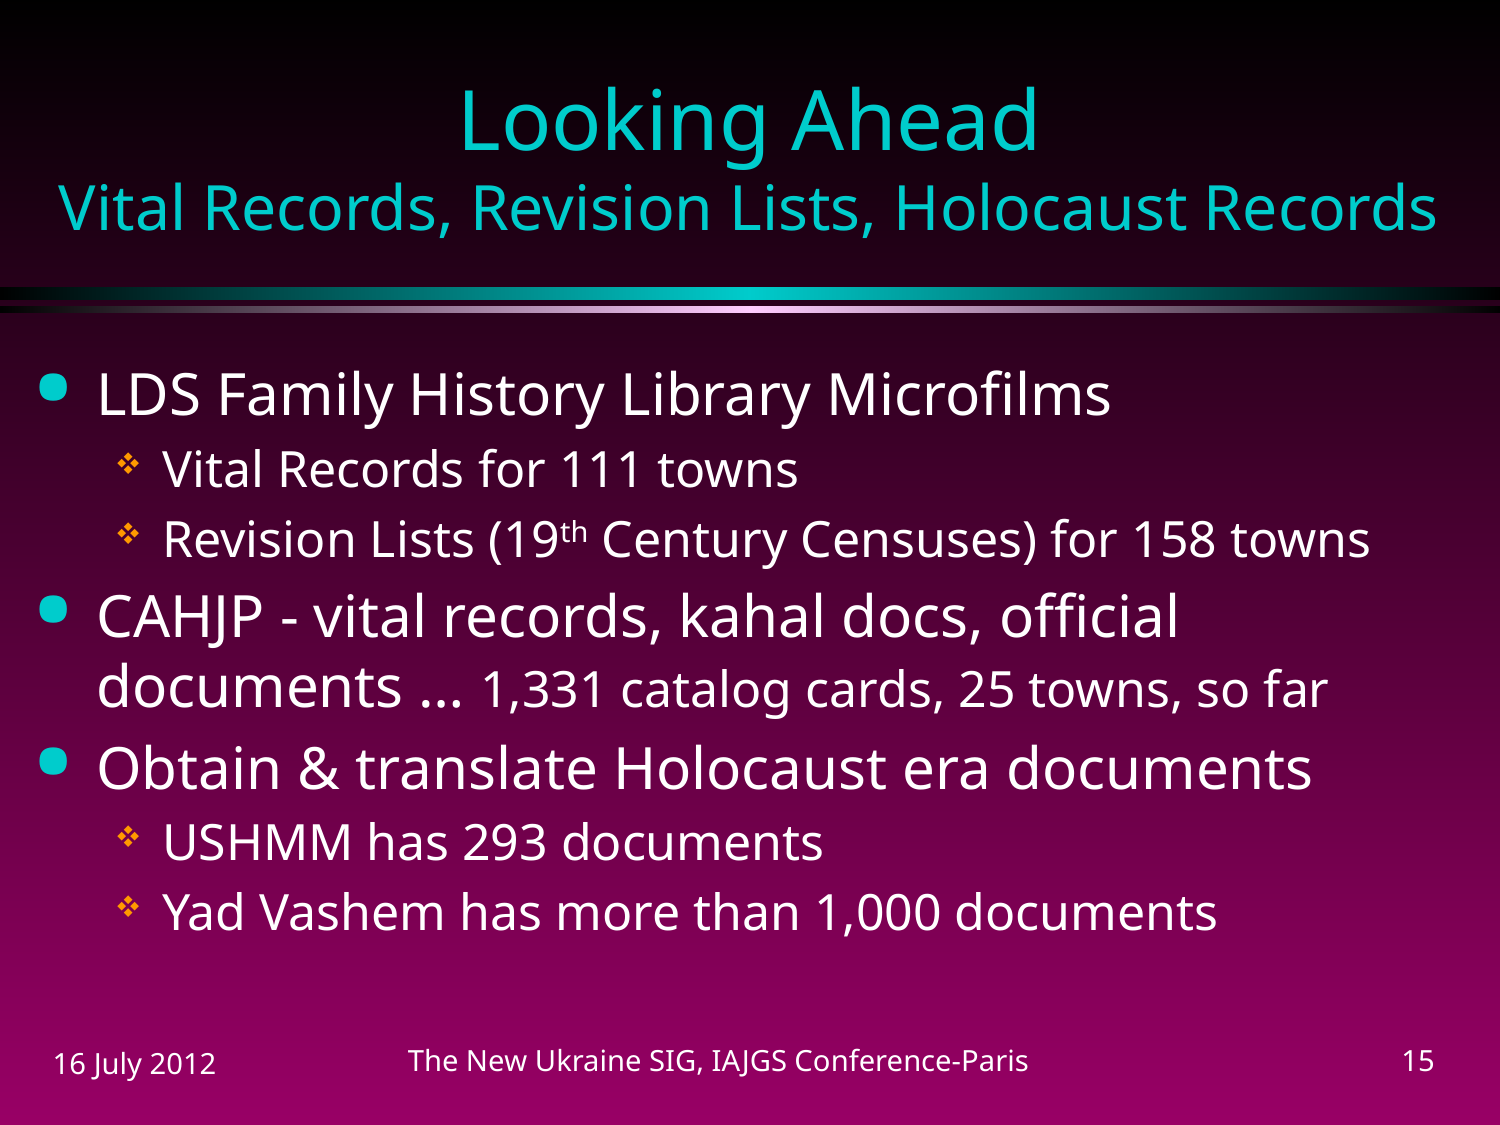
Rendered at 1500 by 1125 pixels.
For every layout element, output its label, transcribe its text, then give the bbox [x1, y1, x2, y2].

slide_number 15 [1149, 1025, 1450, 1100]
list LDS Family History Library Microfilms Vital Records for 111 towns Revision Lists (19th Century Censuses) for 158 towns CAHJP - vital records, kahal docs, official documents … 1,331 catalog cards, 25 towns, so far Obtain & translate Holocaust era documents USHMM has 293 documents Yad Vashem has more than 1,000 documents [24, 350, 1450, 1050]
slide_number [37, 1025, 300, 1100]
title Looking Ahead Vital Records, Revision Lists, Holocaust Records [24, 37, 1475, 250]
footer The New Ukraine SIG, IAJGS Conference-Paris [324, 1025, 1113, 1100]
